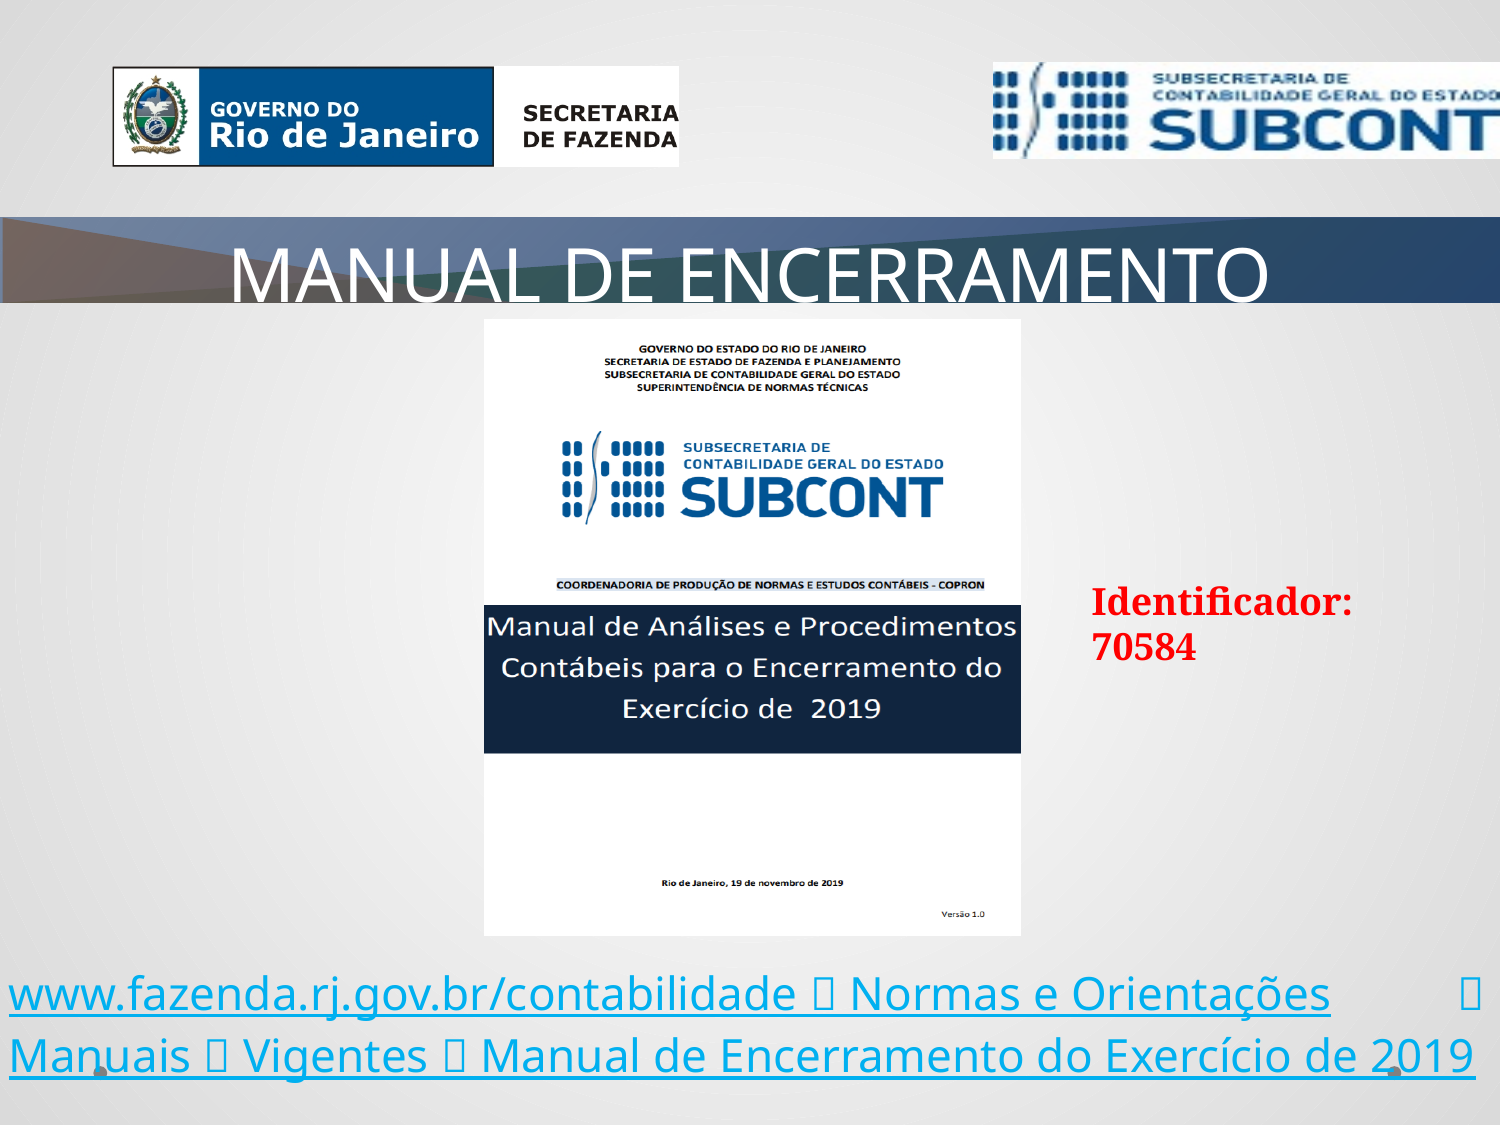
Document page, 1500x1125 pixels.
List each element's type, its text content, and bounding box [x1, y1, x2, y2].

picture [484, 319, 1022, 936]
text_box Identificador: 70584 [1076, 570, 1467, 721]
text_box www.fazenda.rj.gov.br/contabilidade  Normas e Orientações  Manuais  Vigentes  Manual de Encerramento do Exercício de 2019 [0, 956, 1500, 1090]
text_box MANUAL DE ENCERRAMENTO [0, 215, 1500, 325]
picture [992, 62, 1500, 159]
picture [111, 66, 679, 167]
